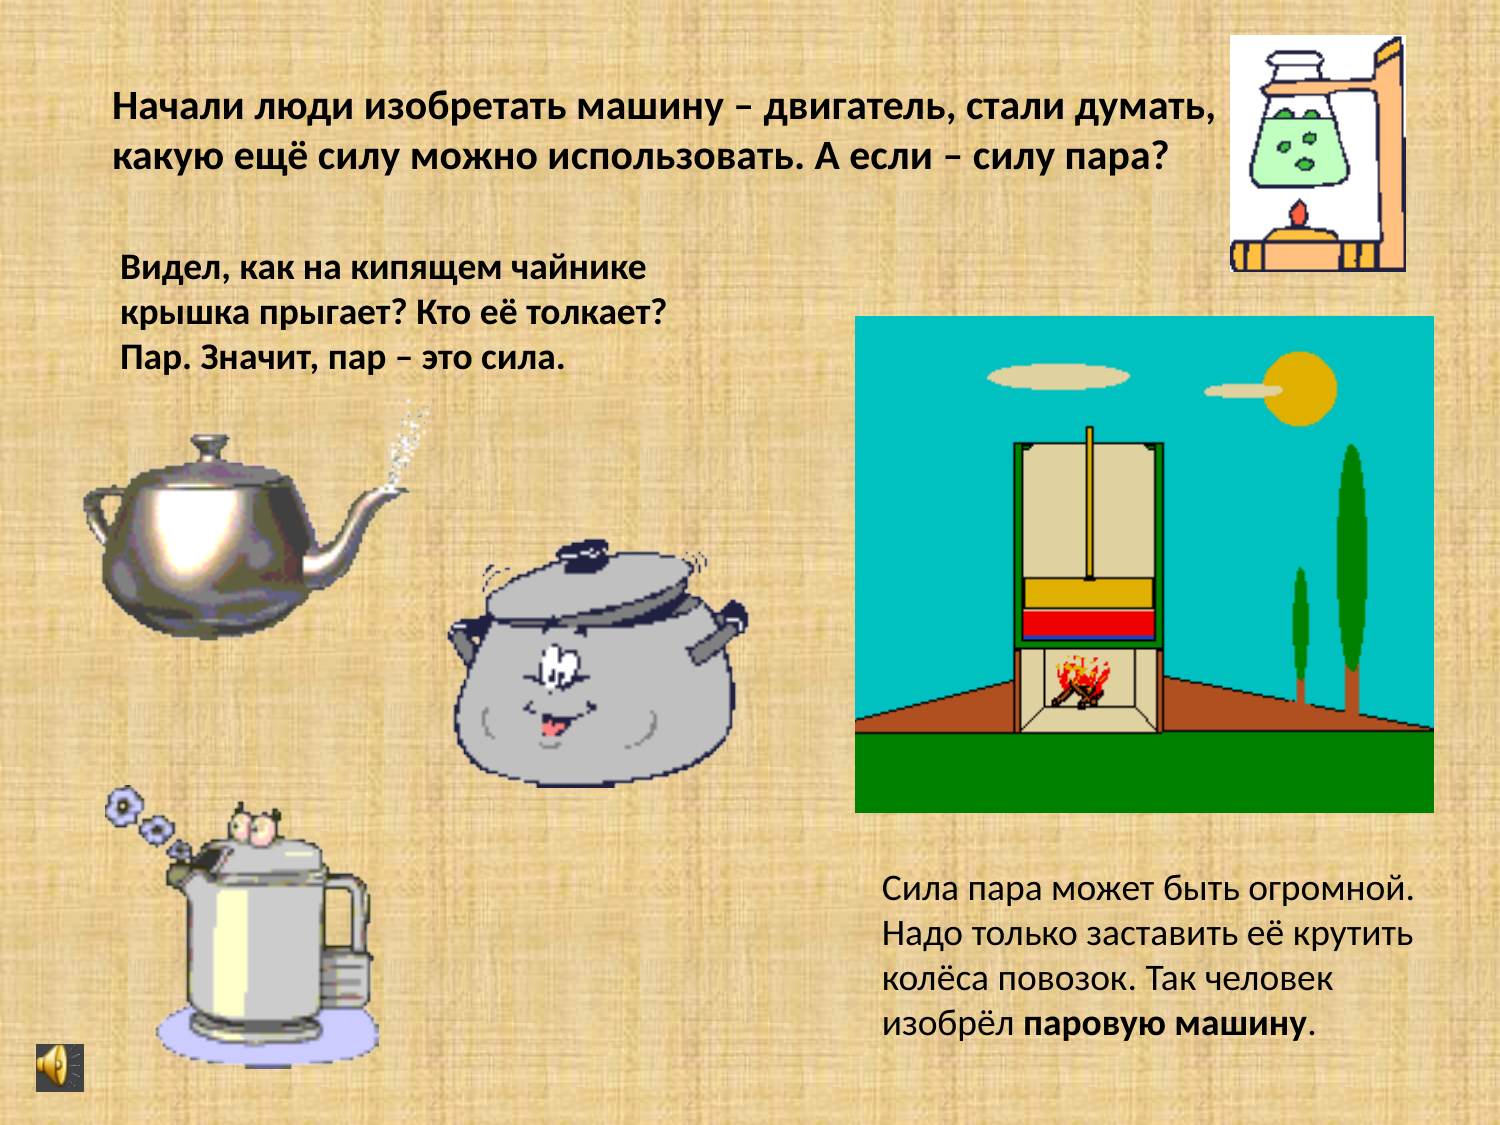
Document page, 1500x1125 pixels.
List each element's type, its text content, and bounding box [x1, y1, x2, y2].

text_box Видел, как на кипящем чайнике крышка прыгает? Кто её толкает? Пар. Значит, пар – это сила. [105, 234, 787, 475]
text_box Начали люди изобретать машину – двигатель, стали думать, какую ещё силу можно использовать. А если – силу пара? [97, 70, 1225, 186]
text_box Сила пара может быть огромной. Надо только заставить её крутить колёса повозок. Так человек изобрёл паровую машину. [867, 855, 1438, 1051]
picture [0, 0, 1500, 1125]
